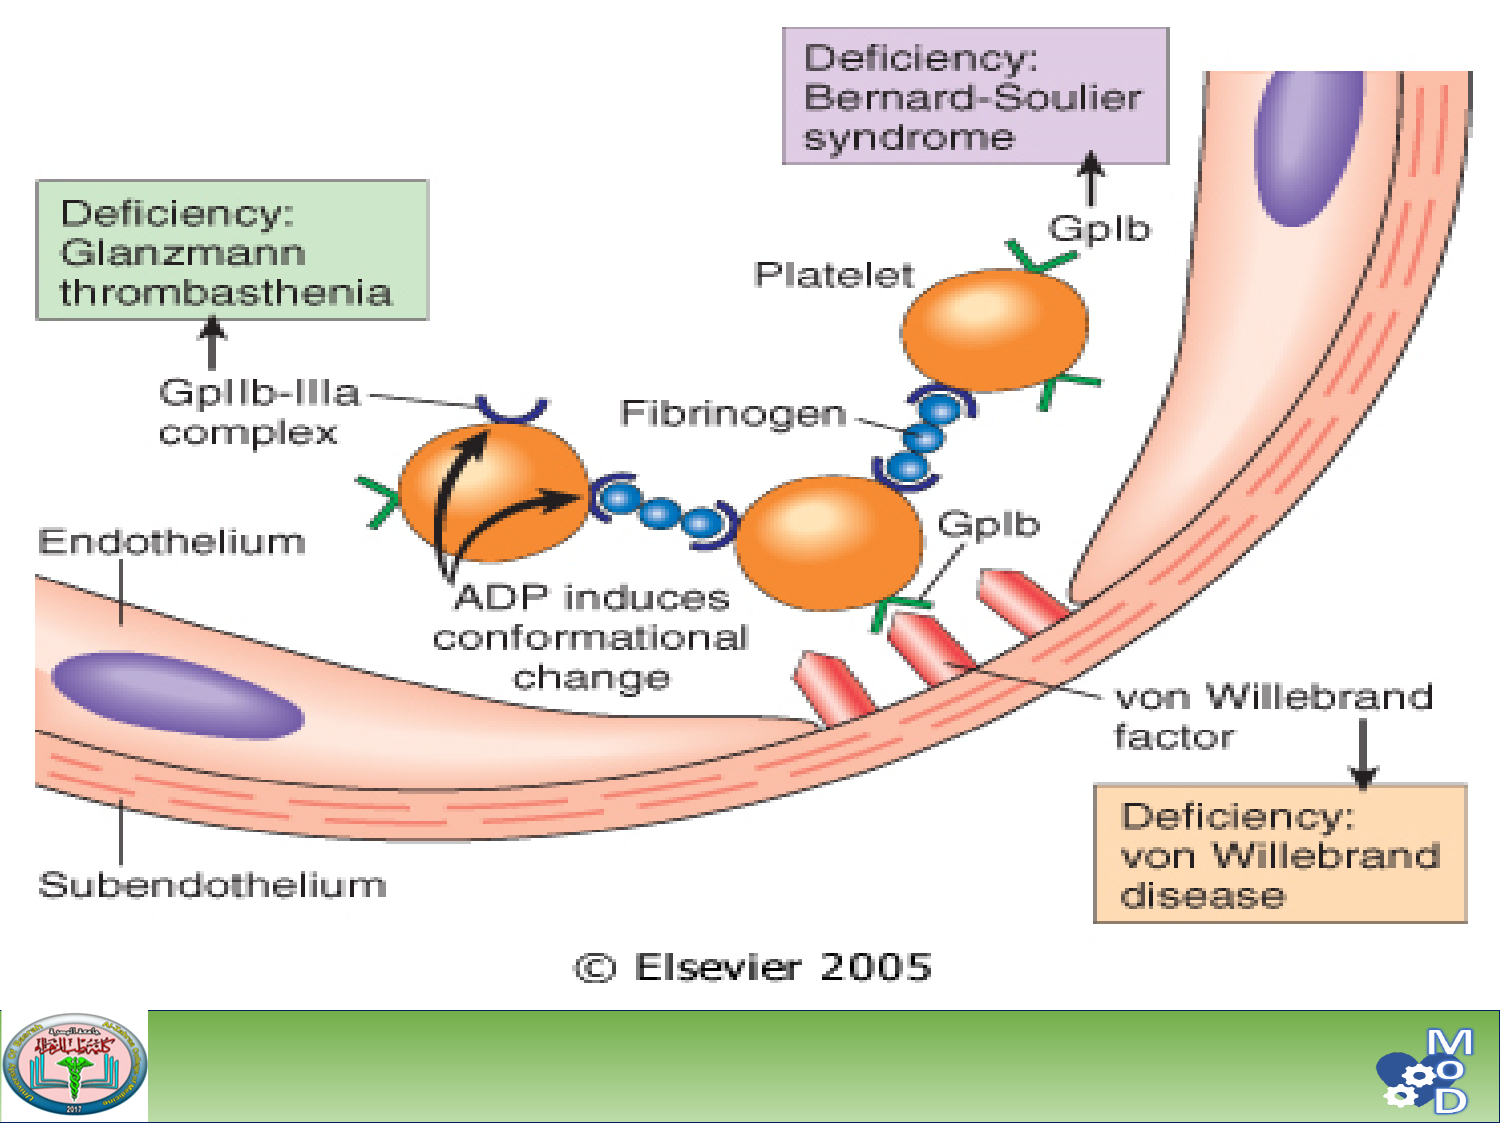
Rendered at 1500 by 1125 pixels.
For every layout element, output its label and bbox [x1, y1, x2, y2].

text_box [0, 1010, 1358, 1123]
picture [1358, 997, 1500, 1125]
picture [0, 1009, 148, 1122]
picture [35, 27, 1473, 984]
